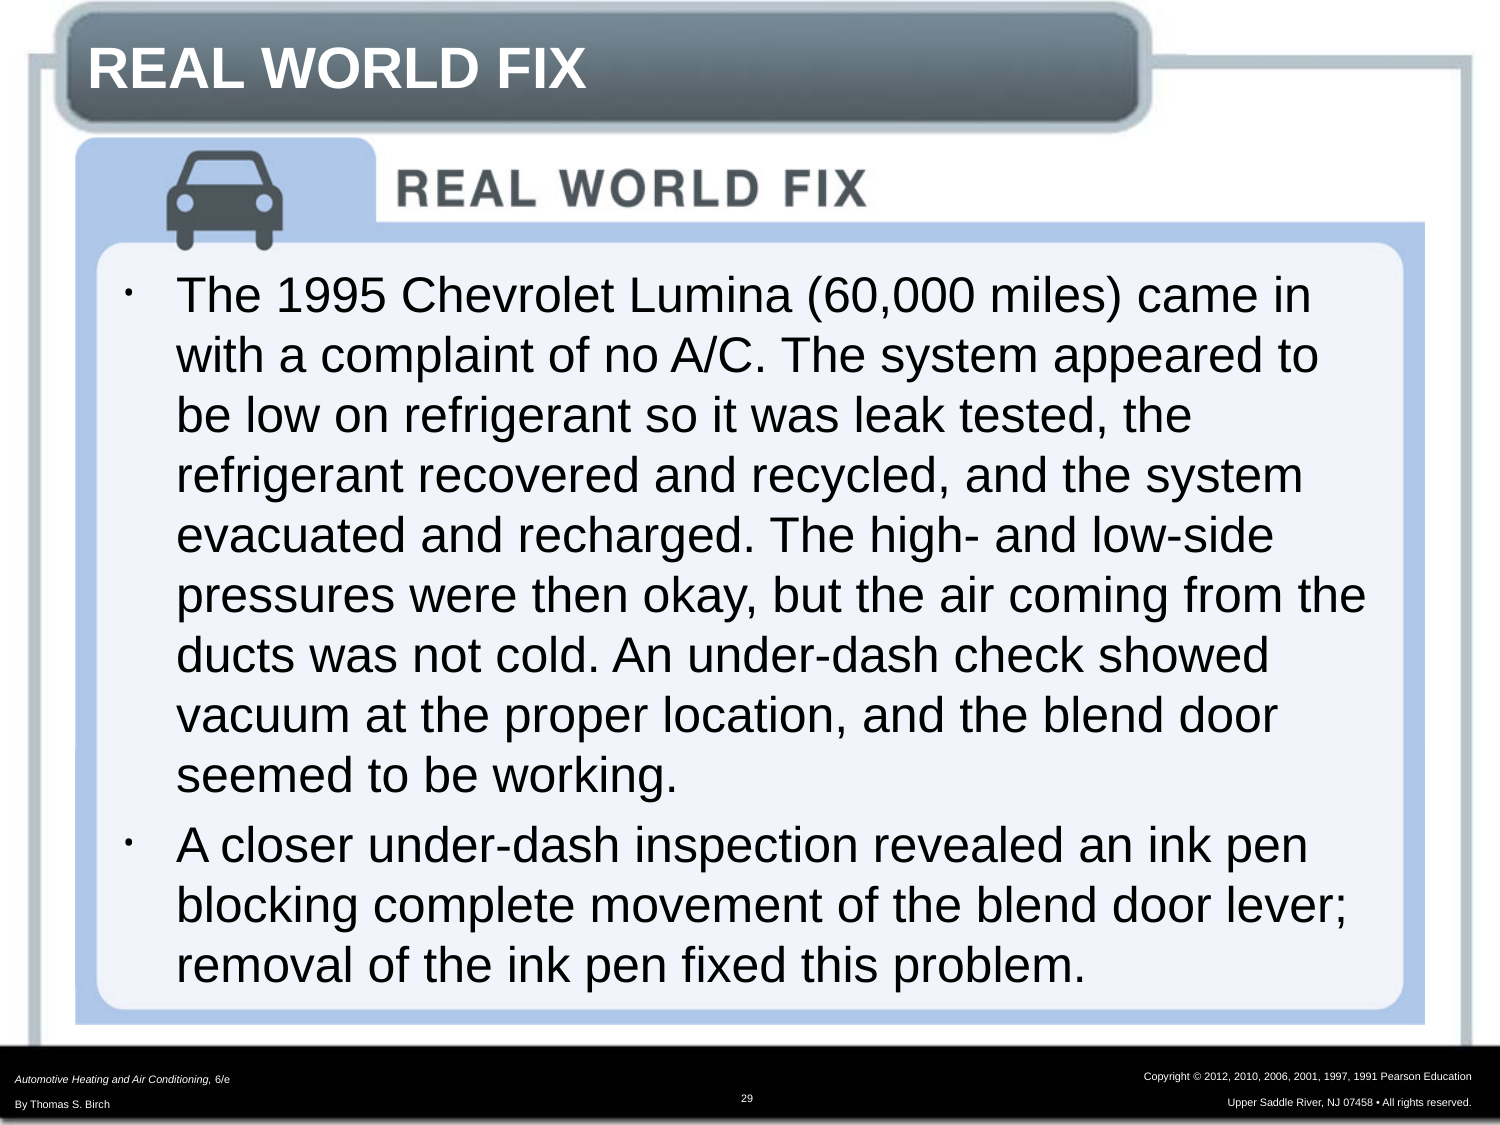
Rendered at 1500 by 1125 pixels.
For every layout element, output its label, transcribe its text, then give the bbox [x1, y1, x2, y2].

title REAL WORLD FIX [87, 24, 1113, 113]
picture [0, 0, 1500, 1125]
